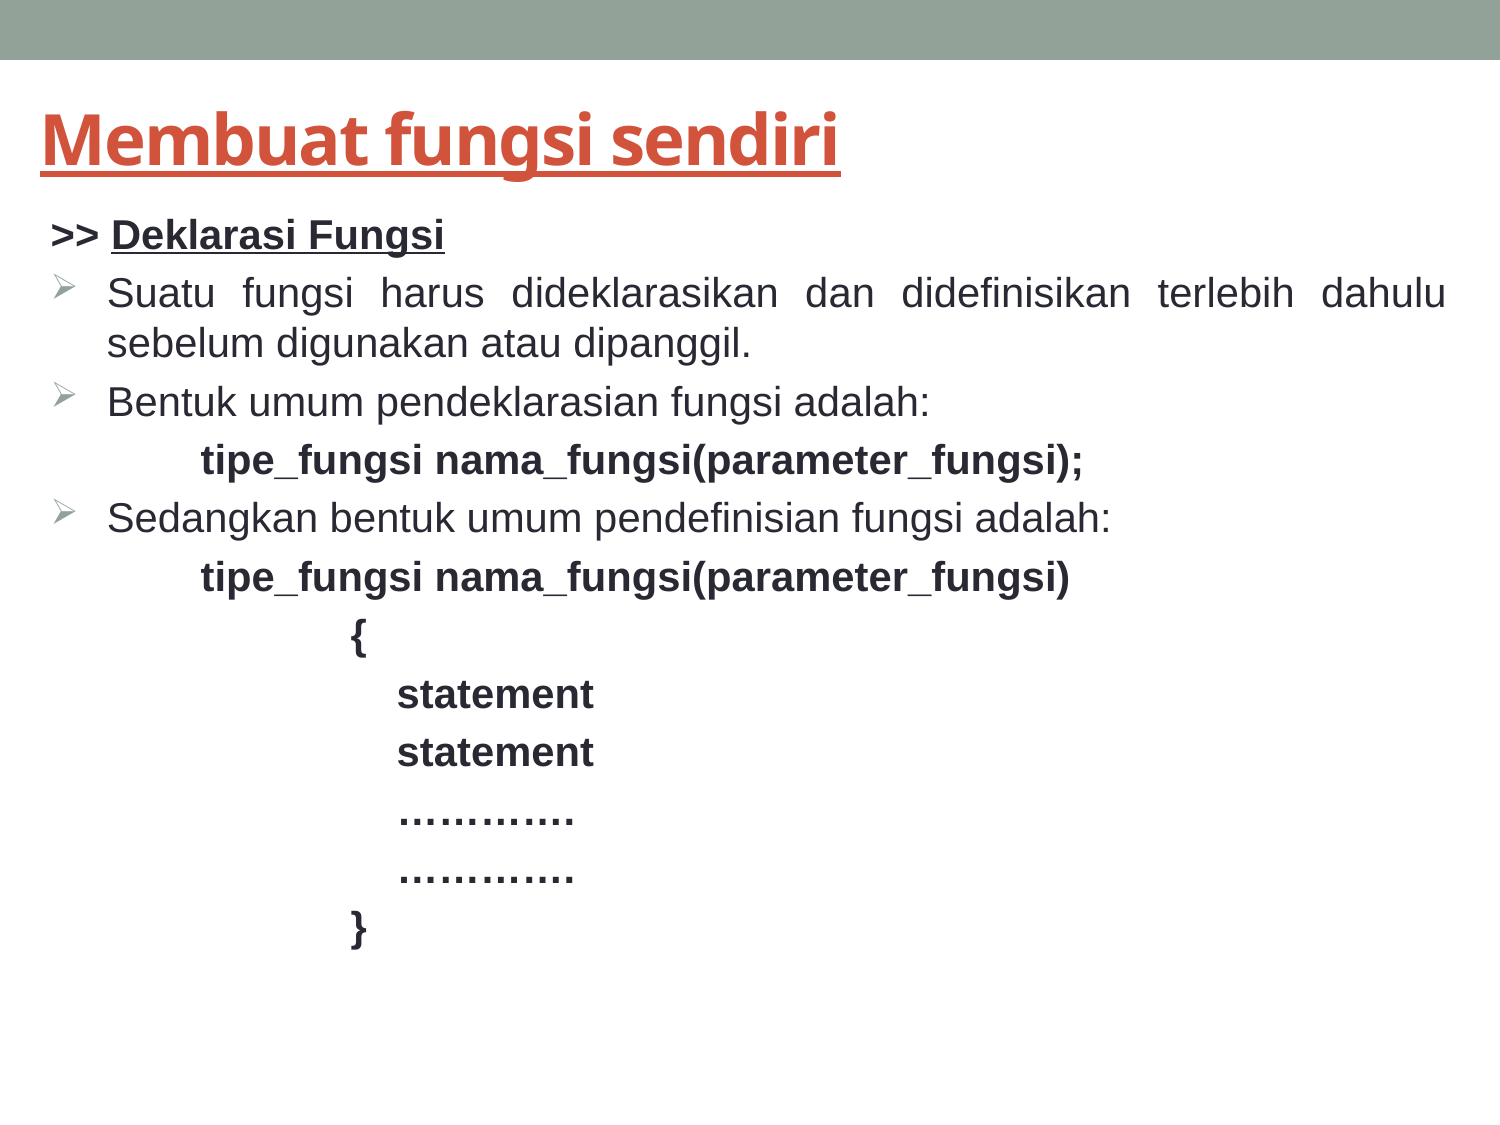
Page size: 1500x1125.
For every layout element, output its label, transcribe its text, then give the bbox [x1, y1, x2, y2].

title Membuat fungsi sendiri [24, 87, 1375, 188]
list >> Deklarasi Fungsi Suatu fungsi harus dideklarasikan dan didefinisikan terlebih dahulu sebelum digunakan atau dipanggil. Bentuk umum pendeklarasian fungsi adalah: tipe_fungsi nama_fungsi(parameter_fungsi); Sedangkan bentuk umum pendefinisian fungsi adalah: tipe_fungsi nama_fungsi(parameter_fungsi) { statement statement …………. …………. } [24, 200, 1463, 1088]
